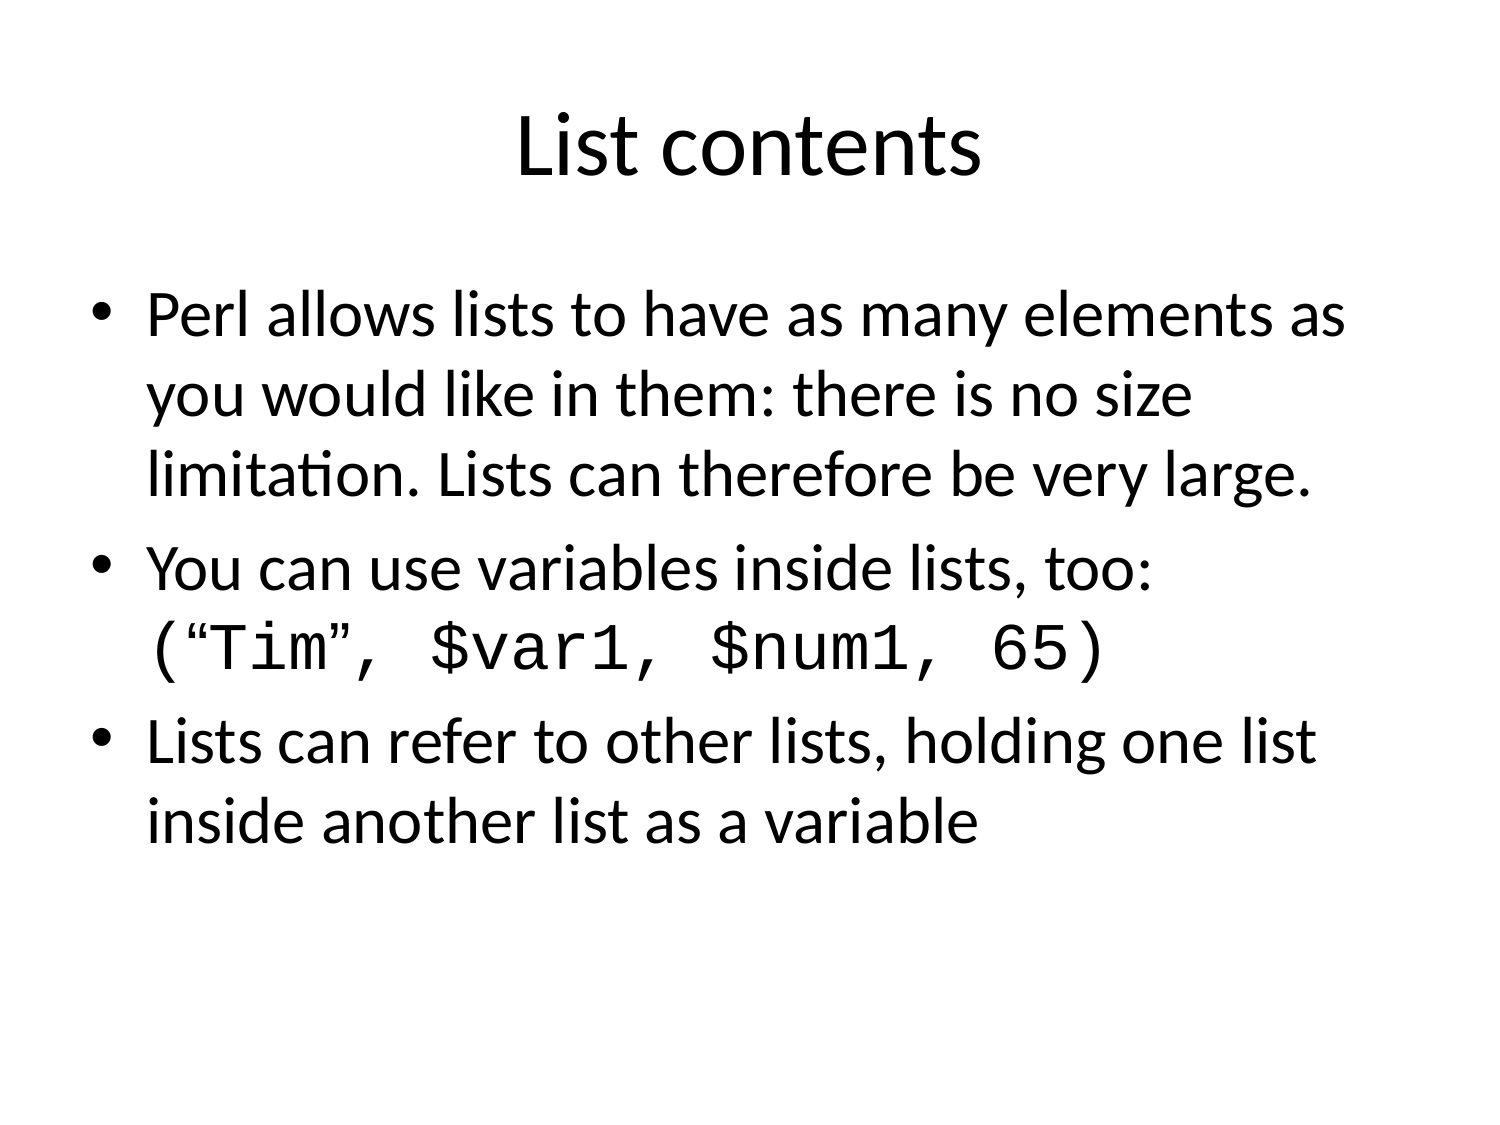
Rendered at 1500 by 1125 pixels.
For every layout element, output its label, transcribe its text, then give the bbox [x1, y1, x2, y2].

title List contents [75, 45, 1425, 233]
list Perl allows lists to have as many elements as you would like in them: there is no size limitation. Lists can therefore be very large. You can use variables inside lists, too: (“Tim”, $var1, $num1, 65) Lists can refer to other lists, holding one list inside another list as a variable [75, 262, 1425, 1005]
